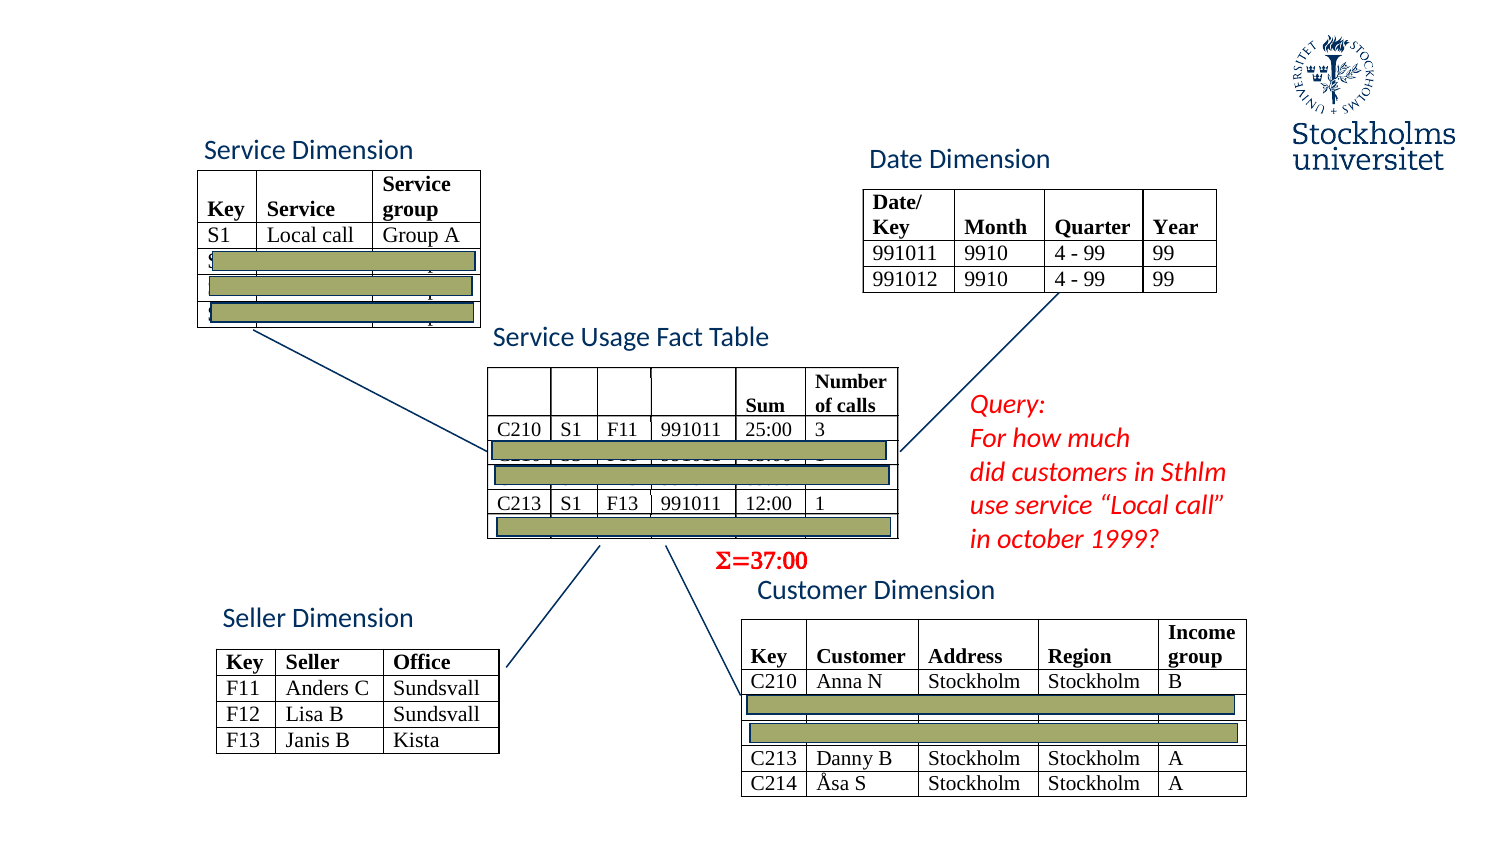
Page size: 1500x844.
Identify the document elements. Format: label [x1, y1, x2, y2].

picture [1293, 35, 1455, 123]
text_box [187, 123, 1500, 818]
